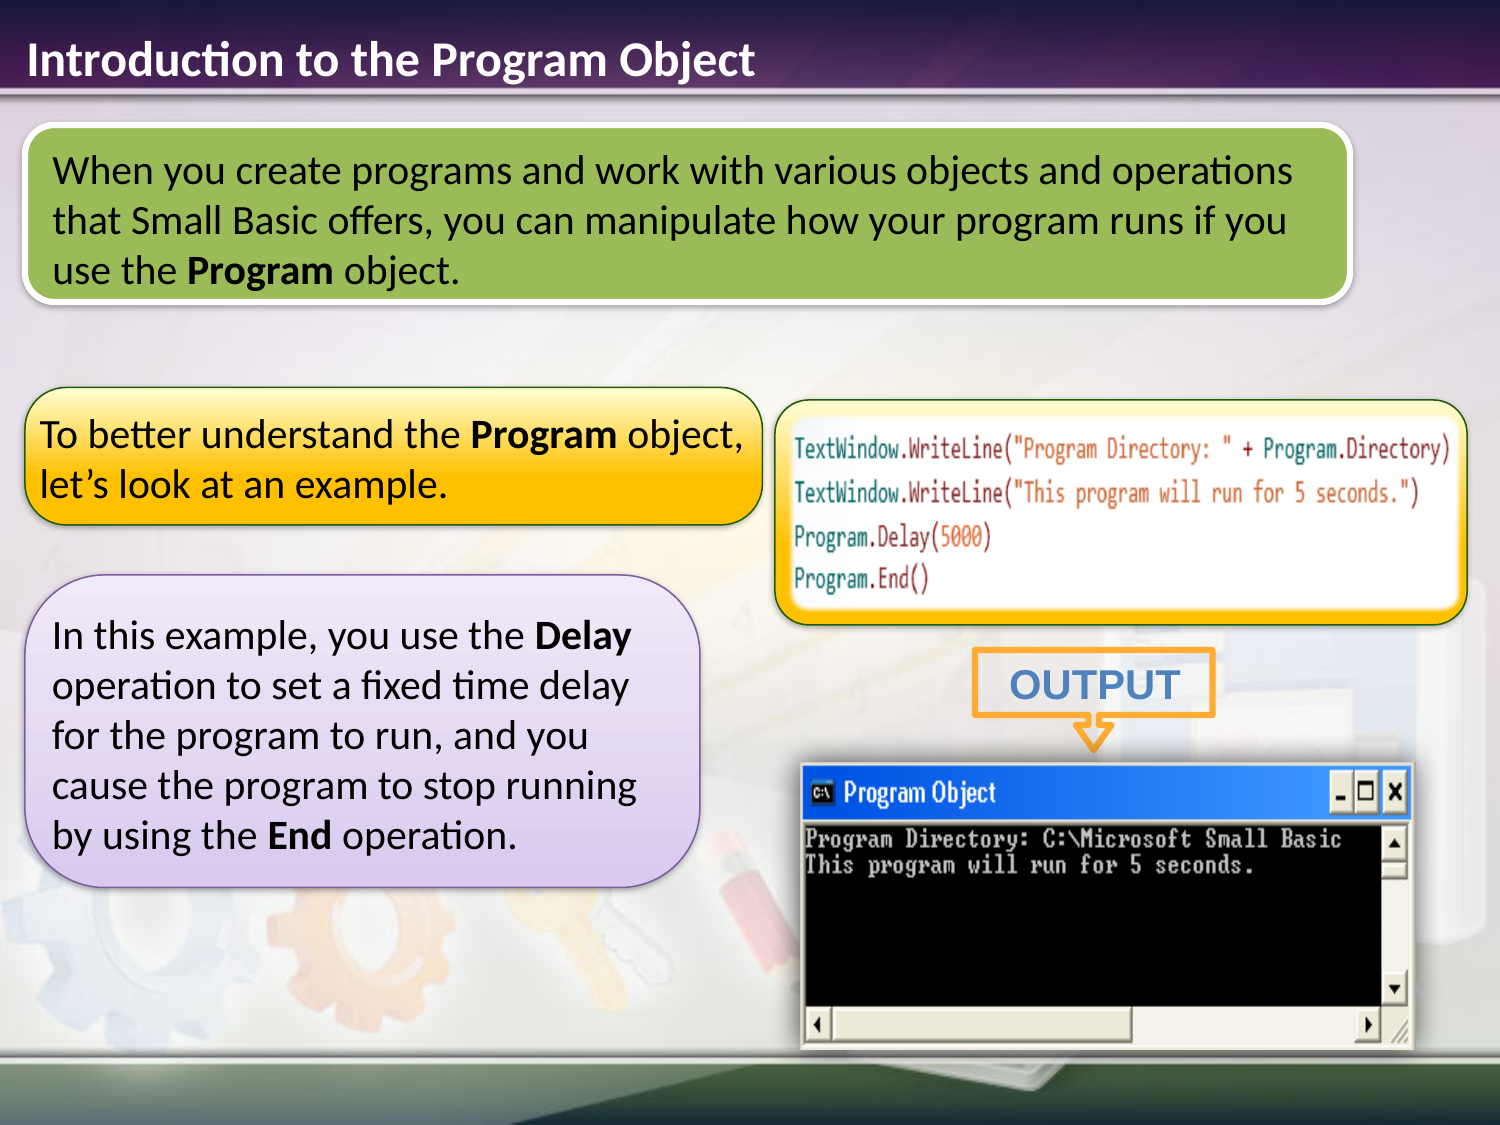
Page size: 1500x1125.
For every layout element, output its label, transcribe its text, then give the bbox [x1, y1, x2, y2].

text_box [24, 387, 763, 526]
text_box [24, 124, 1363, 303]
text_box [974, 649, 1213, 751]
picture [0, 113, 1500, 1125]
title Introduction to the Program Object [0, 0, 1500, 113]
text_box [774, 399, 1468, 626]
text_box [24, 574, 701, 888]
